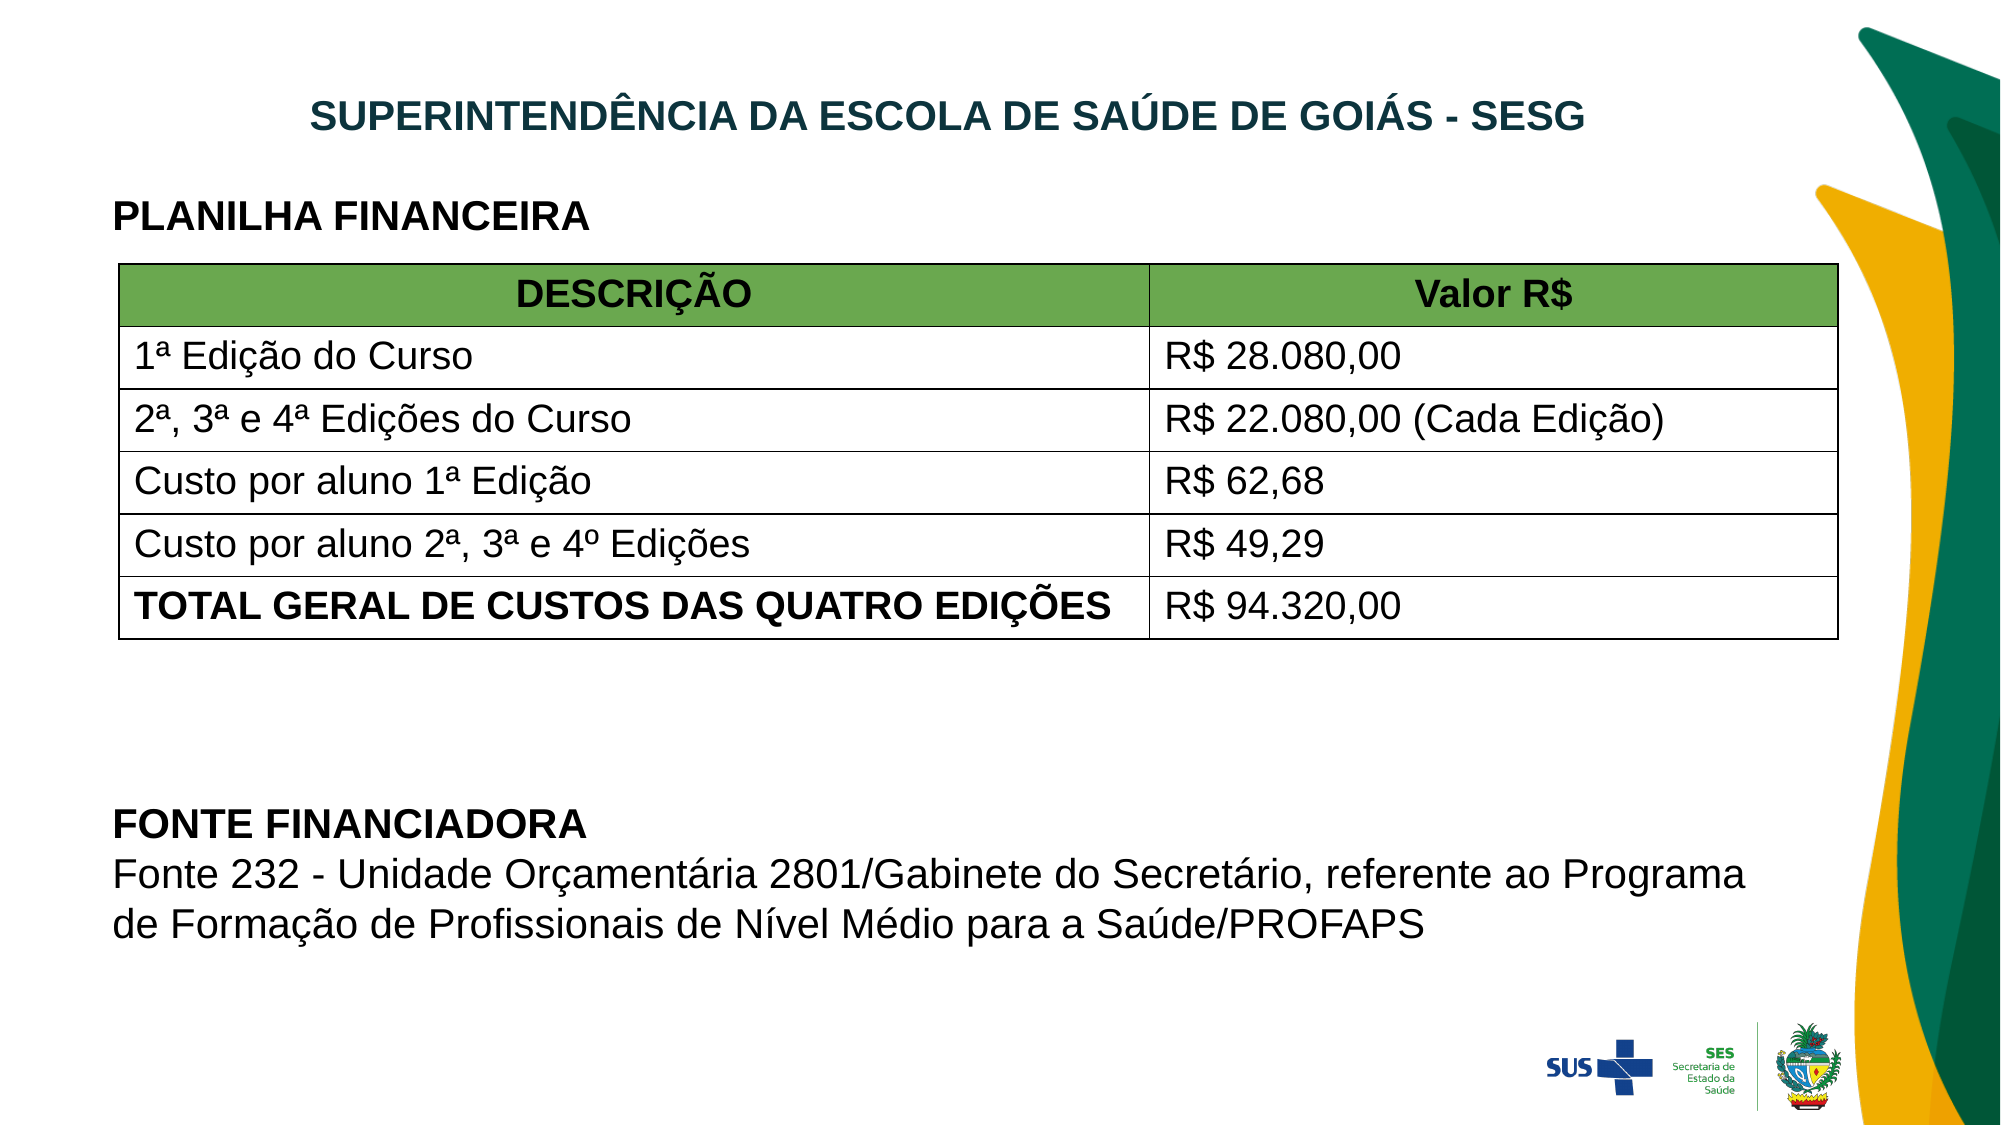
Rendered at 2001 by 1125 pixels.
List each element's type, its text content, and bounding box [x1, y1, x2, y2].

table_cell Custo por aluno 1ª Edição [120, 452, 1149, 513]
table_cell R$ 28.080,00 [1150, 327, 1837, 388]
table_cell R$ 49,29 [1150, 515, 1837, 576]
table_header Valor R$ [1150, 265, 1837, 326]
table_cell R$ 94.320,00 [1150, 577, 1837, 638]
table_header DESCRIÇÃO [120, 265, 1149, 326]
table_cell R$ 62,68 [1150, 452, 1837, 513]
table_cell 2ª, 3ª e 4ª Edições do Curso [120, 390, 1149, 451]
table_cell Custo por aluno 2ª, 3ª e 4º Edições [120, 515, 1149, 576]
table_cell R$ 22.080,00 (Cada Edição) [1150, 390, 1837, 451]
text_box SUPERINTENDÊNCIA DA ESCOLA DE SAÚDE DE GOIÁS - SESG PLANILHA FINANCEIRA FONTE FINANCIADORA Fonte 232 - Unidade Orçamentária 2801/Gabinete do Secretário, referente ao Programa de Formação de Profissionais de Nível Médio para a Saúde/PROFAPS [97, 81, 1788, 146]
table_cell 1ª Edição do Curso [120, 327, 1149, 388]
table_cell TOTAL GERAL DE CUSTOS DAS QUATRO EDIÇÕES [120, 577, 1149, 638]
picture [0, 0, 2001, 1125]
